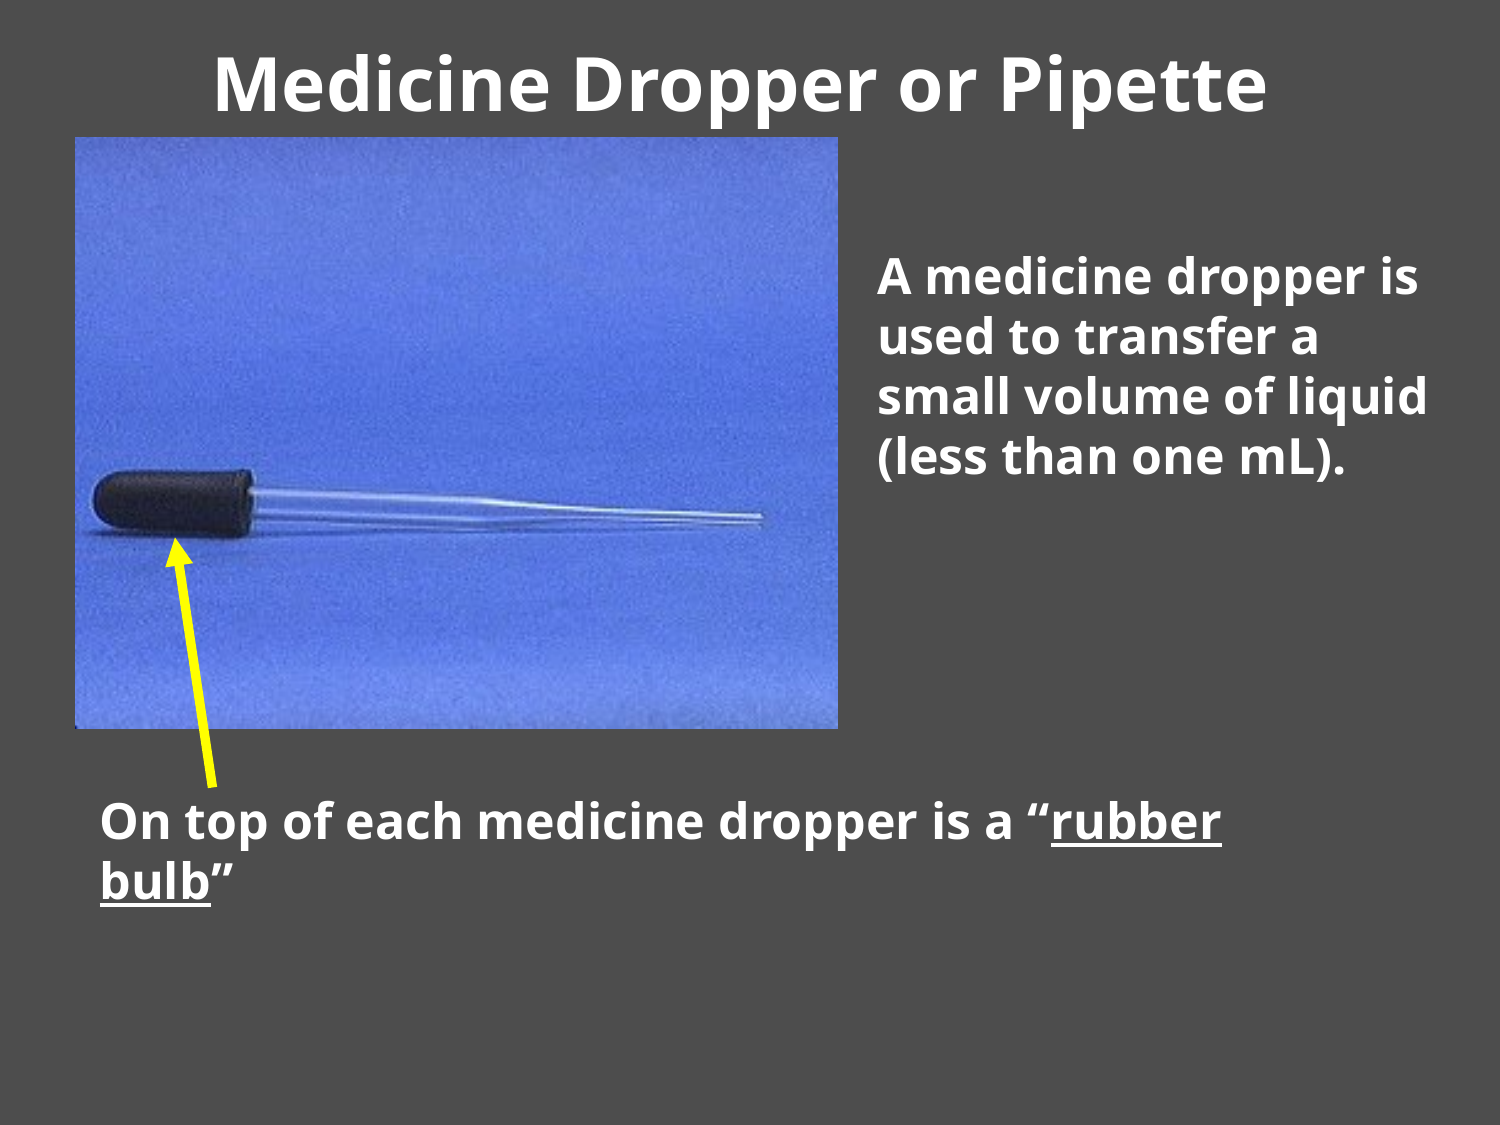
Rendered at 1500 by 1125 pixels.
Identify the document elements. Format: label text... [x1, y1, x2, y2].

text_box On top of each medicine dropper is a “rubber bulb” [84, 782, 1375, 918]
text_box A medicine dropper is used to transfer a small volume of liquid (less than one mL). [862, 237, 1450, 493]
title Medicine Dropper or Pipette [112, 37, 1388, 126]
picture [74, 137, 838, 729]
